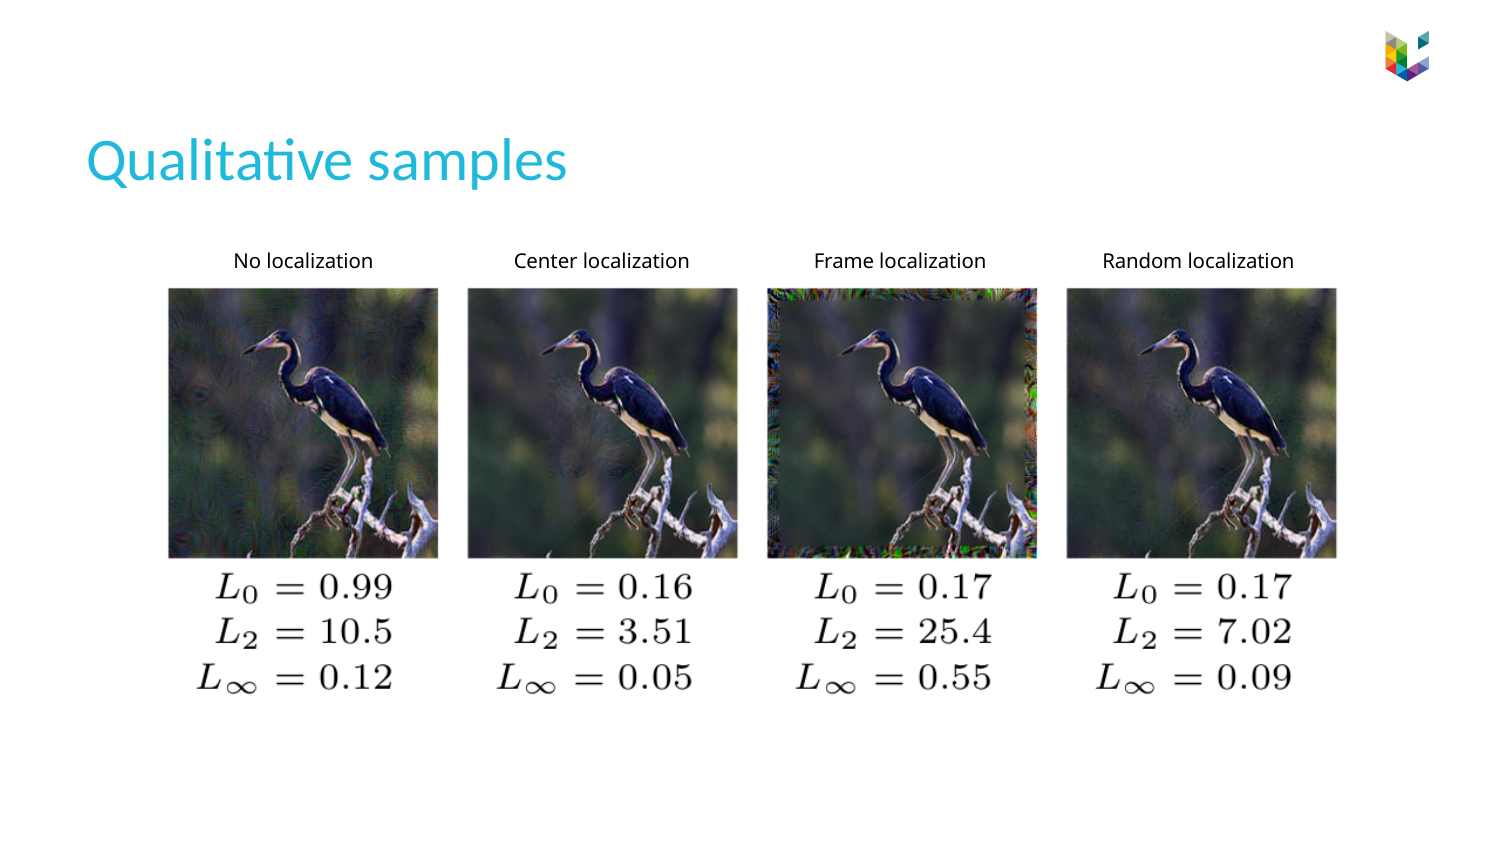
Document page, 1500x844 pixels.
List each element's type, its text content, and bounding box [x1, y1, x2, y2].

picture [1366, 11, 1448, 101]
text_box Random localization [1063, 235, 1334, 278]
text_box Center localization [466, 235, 737, 278]
text_box No localization [168, 235, 439, 278]
picture [150, 279, 1349, 711]
title Qualitative samples [75, 105, 1329, 199]
text_box Frame localization [765, 235, 1035, 278]
